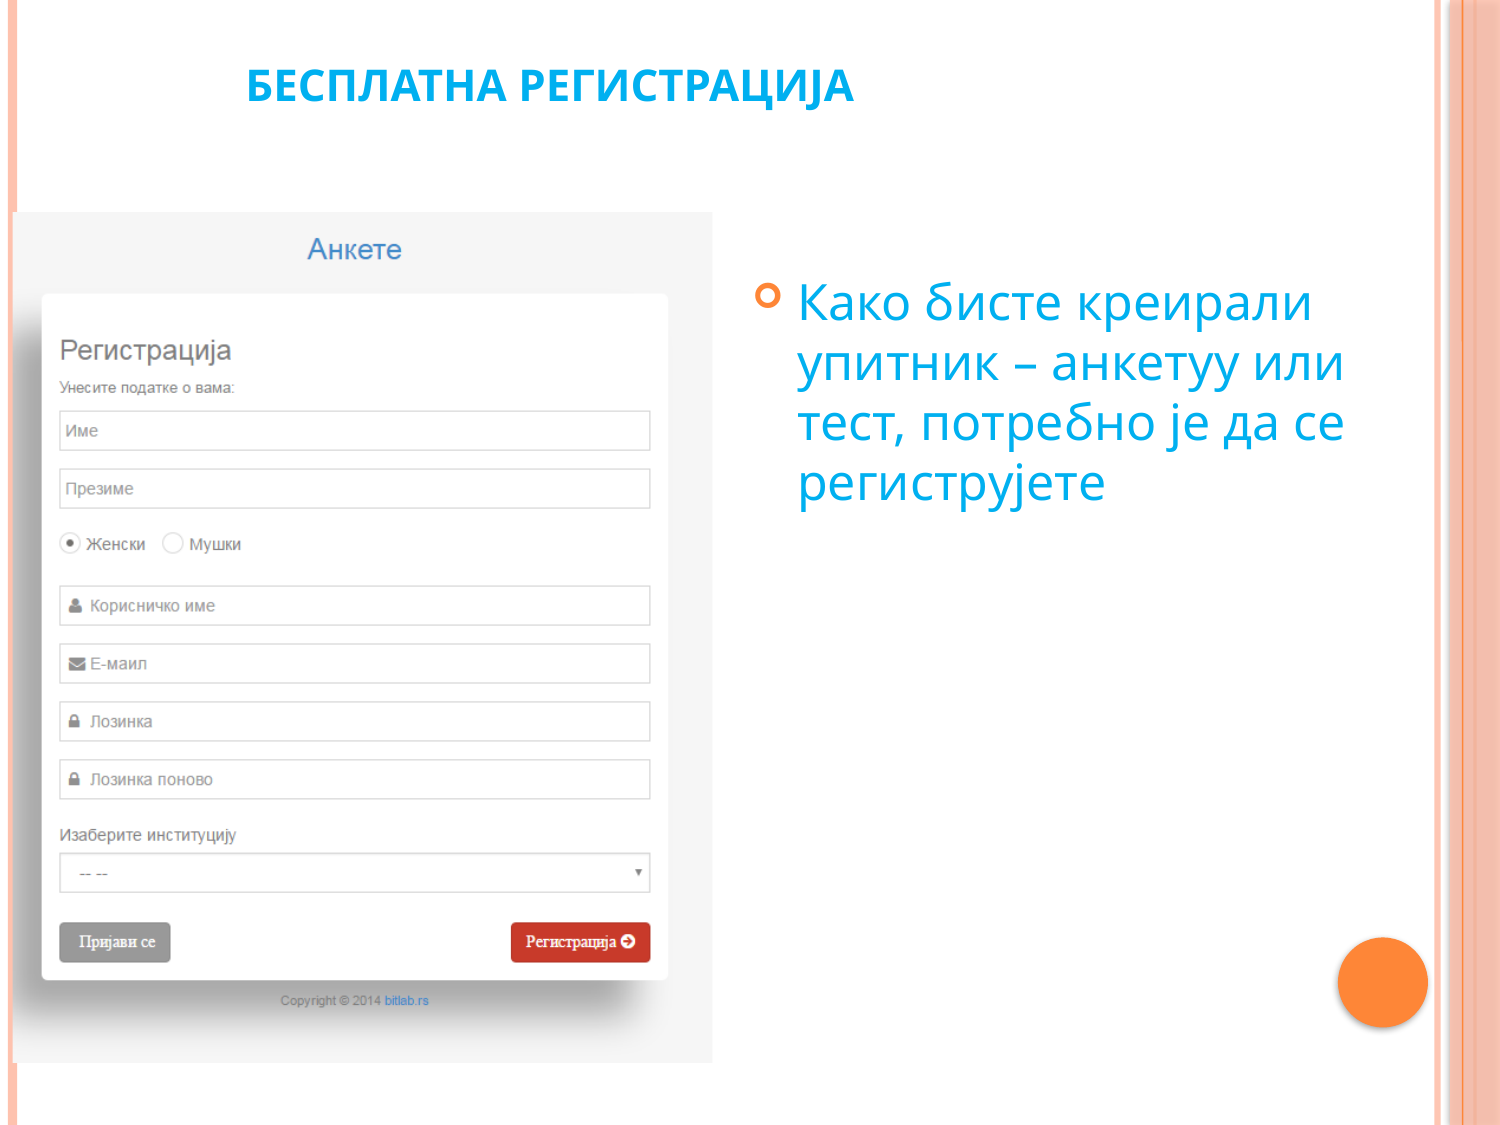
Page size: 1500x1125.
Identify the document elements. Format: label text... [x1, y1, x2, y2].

list Како бисте креирали упитник – анкетуу или тест, потребно је да се региструјете [737, 262, 1388, 750]
picture [12, 212, 713, 1063]
title Бесплатна регистрација [62, 50, 1038, 118]
